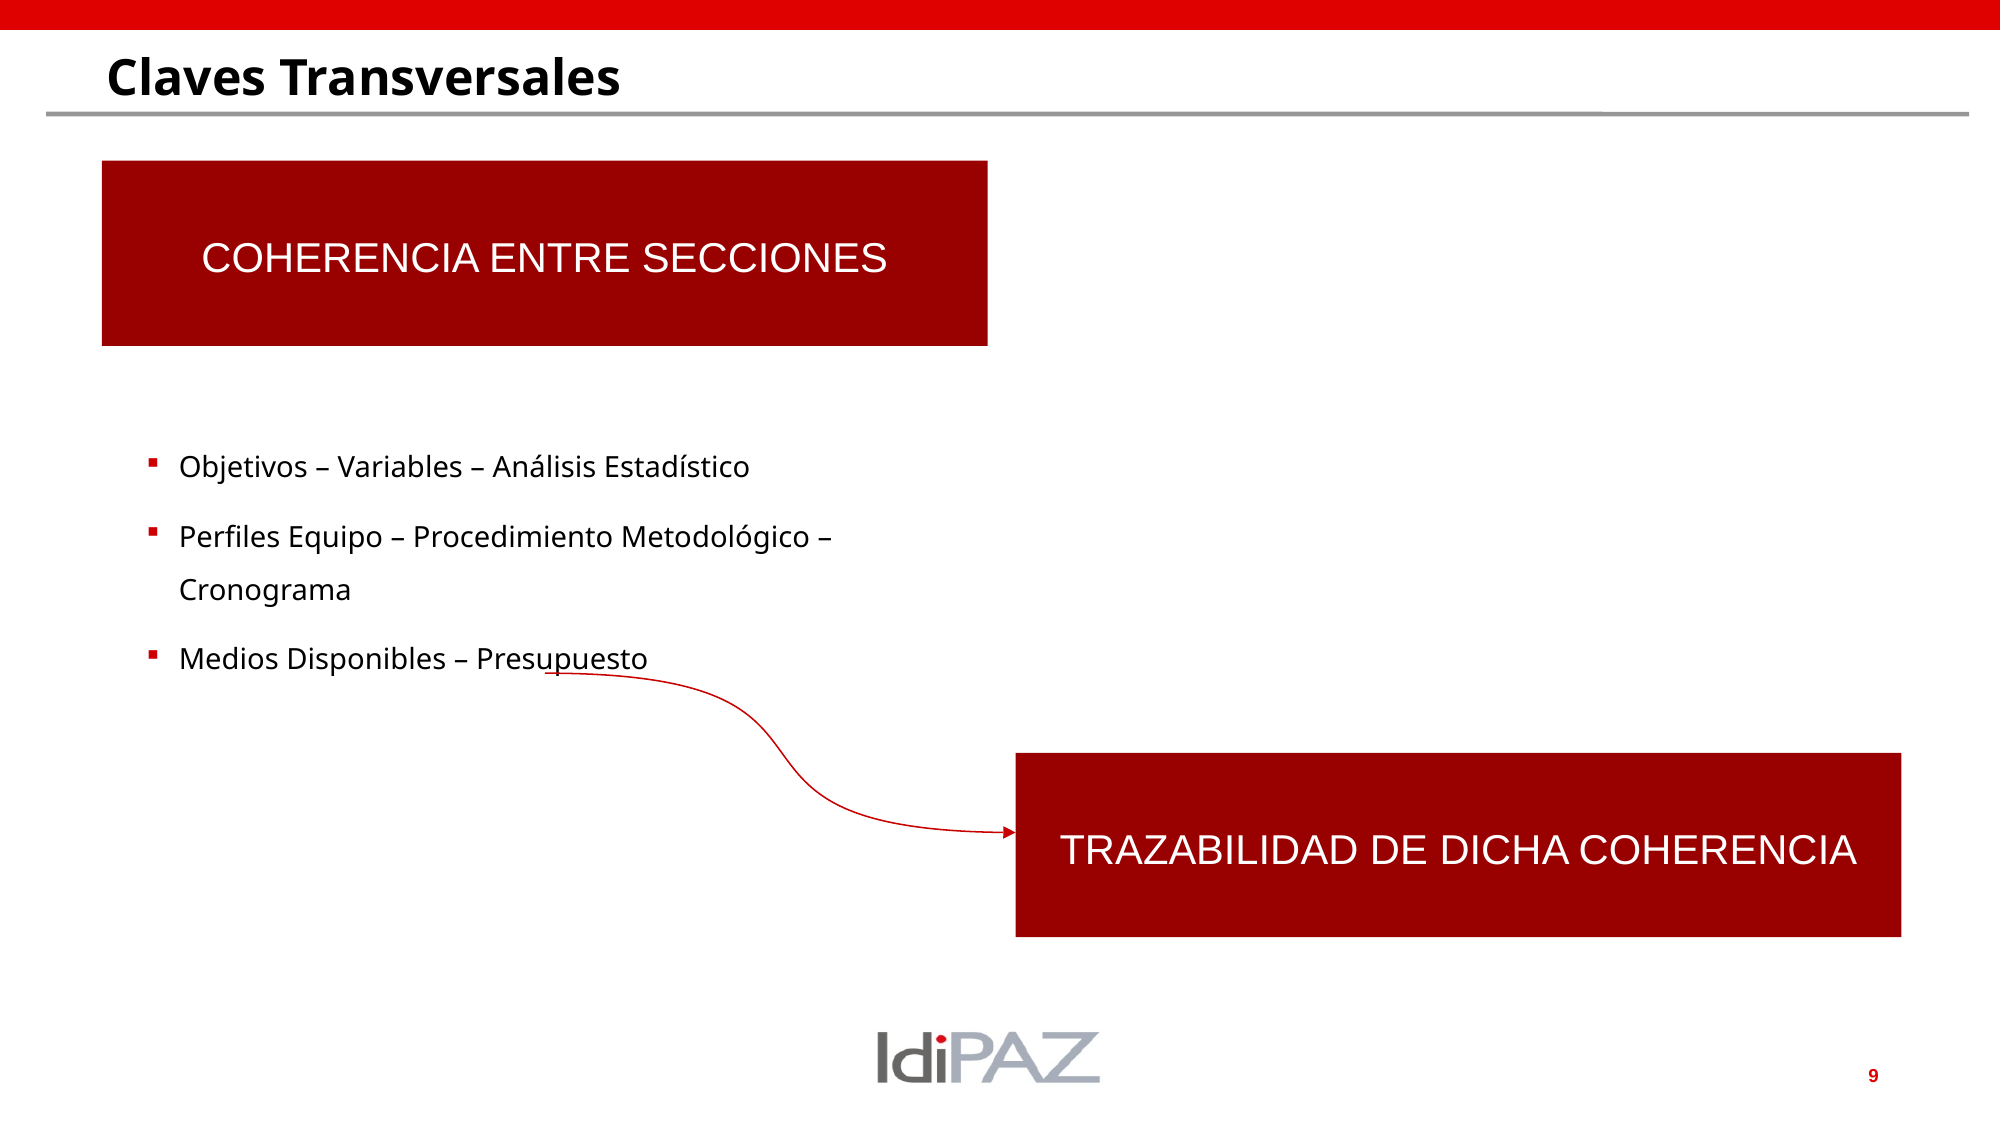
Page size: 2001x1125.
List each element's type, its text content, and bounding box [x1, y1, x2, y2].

title Claves Transversales [98, 44, 1933, 116]
list TRAZABILIDAD DE DICHA COHERENCIA [1015, 752, 1902, 938]
picture [873, 1028, 1103, 1086]
list COHERENCIA ENTRE SECCIONES [101, 160, 989, 347]
text_box Objetivos – Variables – Análisis Estadístico Perfiles Equipo – Procedimiento Metodológico – Cronograma Medios Disponibles – Presupuesto [104, 423, 985, 686]
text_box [700, 517, 861, 989]
